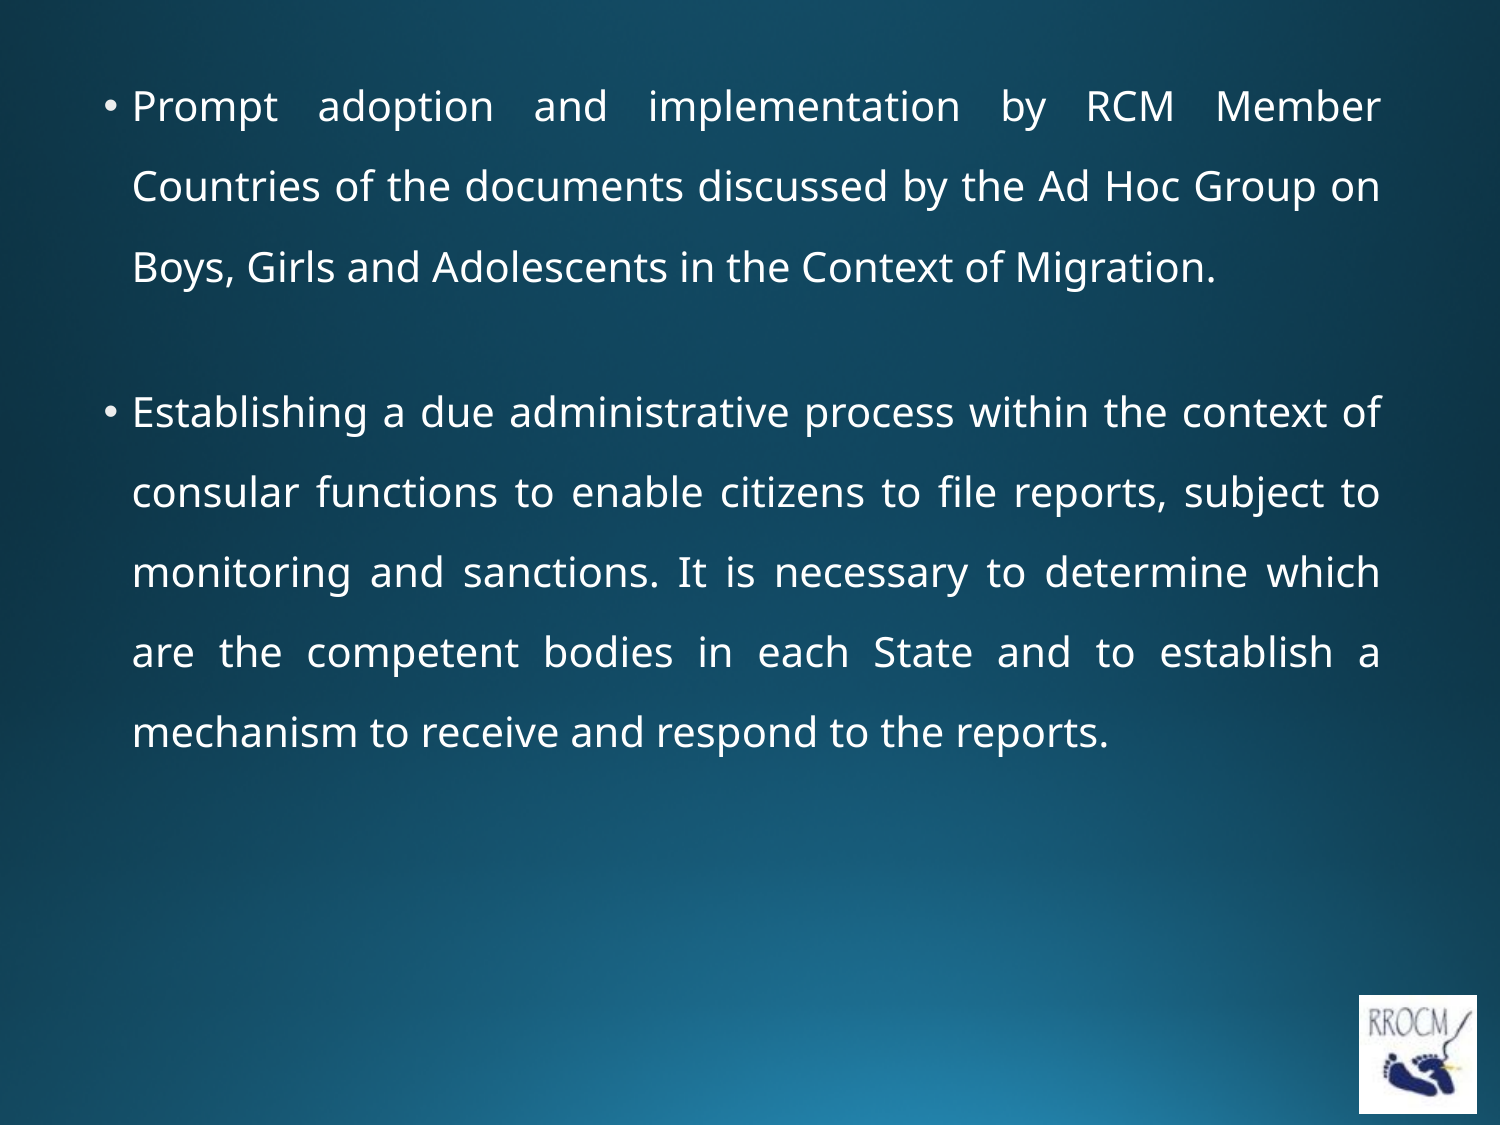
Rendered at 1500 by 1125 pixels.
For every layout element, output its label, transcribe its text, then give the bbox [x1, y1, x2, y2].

picture [0, 0, 1500, 1125]
list Prompt adoption and implementation by RCM Member Countries of the documents discussed by the Ad Hoc Group on Boys, Girls and Adolescents in the Context of Migration. Establishing a due administrative process within the context of consular functions to enable citizens to file reports, subject to monitoring and sanctions. It is necessary to determine which are the competent bodies in each State and to establish a mechanism to receive and respond to the reports. [88, 42, 1397, 965]
